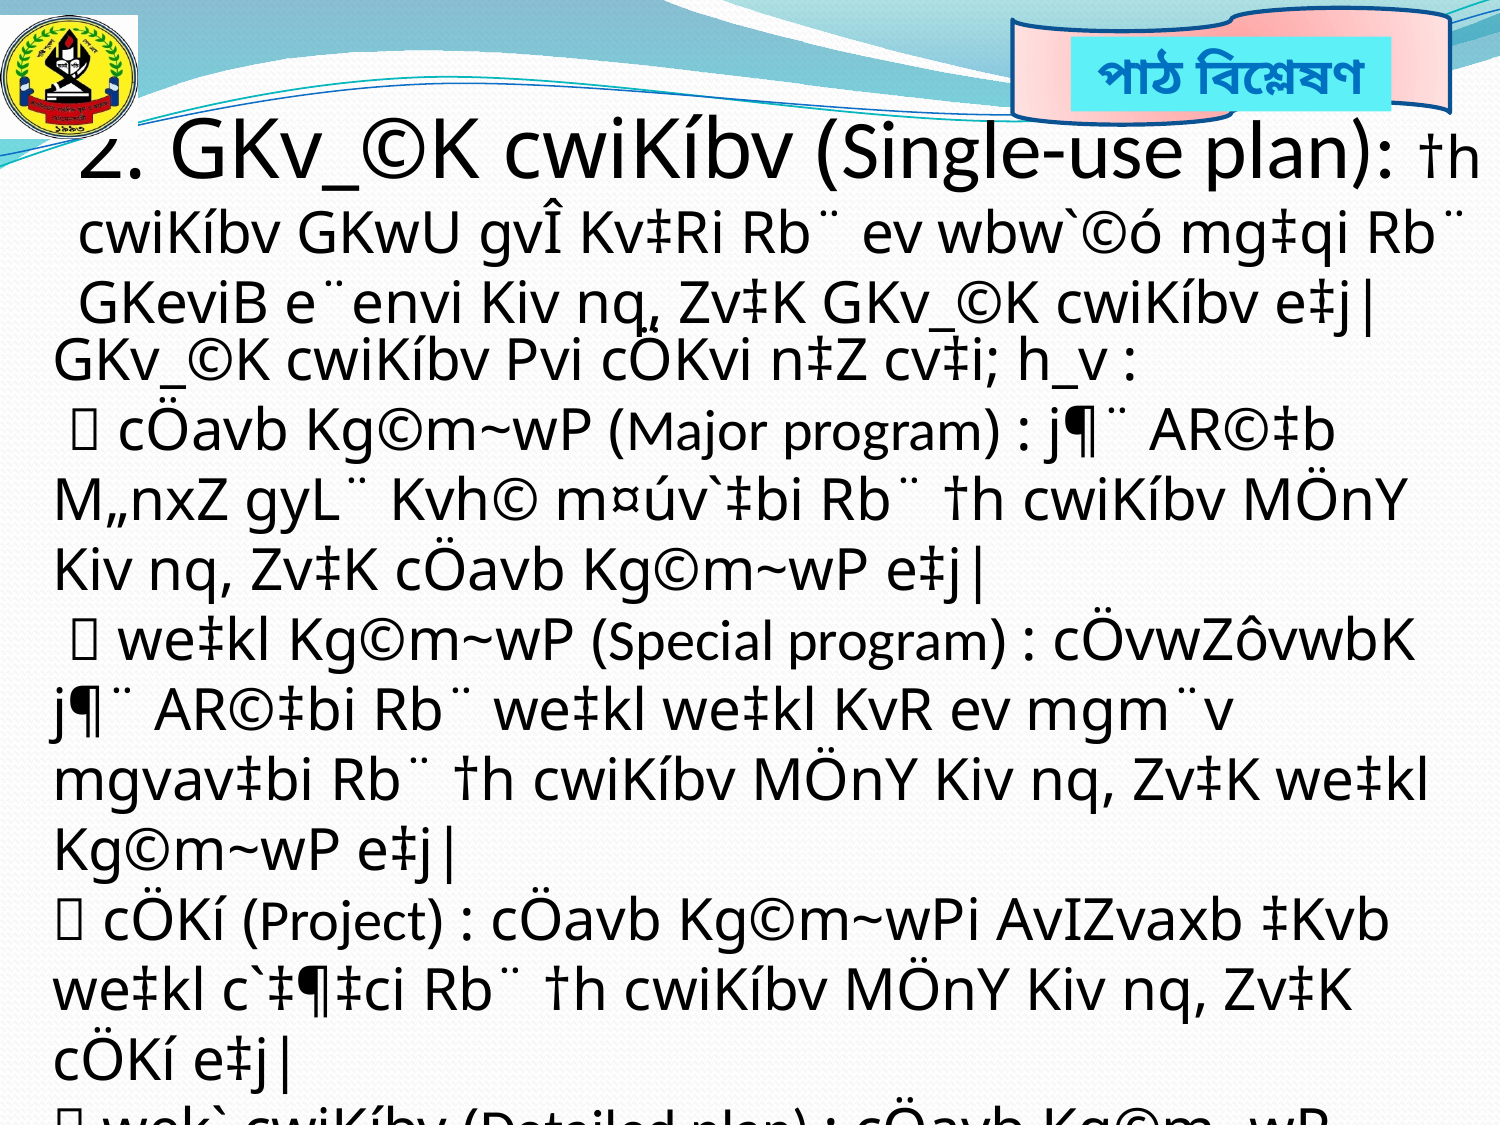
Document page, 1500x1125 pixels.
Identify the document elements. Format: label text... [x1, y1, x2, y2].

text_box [1012, 7, 1451, 125]
text_box GKv_©K cwiKíbv Pvi cÖKvi n‡Z cv‡i; h_v :  cÖavb Kg©m~wP (Major program) : j¶¨ AR©‡b M„nxZ gyL¨ Kvh© m¤úv`‡bi Rb¨ †h cwiKíbv MÖnY Kiv nq, Zv‡K cÖavb Kg©m~wP e‡j|  we‡kl Kg©m~wP (Special program) : cÖvwZôvwbK j¶¨ AR©‡bi Rb¨ we‡kl we‡kl KvR ev mgm¨v mgvav‡bi Rb¨ †h cwiKíbv MÖnY Kiv nq, Zv‡K we‡kl Kg©m~wP e‡j|  cÖKí (Project) : cÖavb Kg©m~wPi AvIZvaxb ‡Kvb we‡kl c`‡¶‡ci Rb¨ †h cwiKíbv MÖnY Kiv nq, Zv‡K cÖKí e‡j|  wek` cwiKíbv (Detailed plan) : cÖavb Kg©m~wP ev¯Íevq‡bi Rb¨ AmsL¨ ¶z`ª ¶z`ª cwiKíbv MÖnY Ki‡Z nq, wek`fv‡e cÖYxZ Gme cwiKíbv‡K GK‡Î wek` cwiKíbv e‡j| [37, 314, 1450, 1125]
text_box 2. GKv_©K cwiKíbv (Single-use plan): †h cwiKíbv GKwU gvÎ Kv‡Ri Rb¨ ev wbw`©ó mg‡qi Rb¨ GKeviB e¨envi Kiv nq, Zv‡K GKv_©K cwiKíbv e‡j| [62, 87, 1500, 343]
picture [0, 14, 138, 139]
